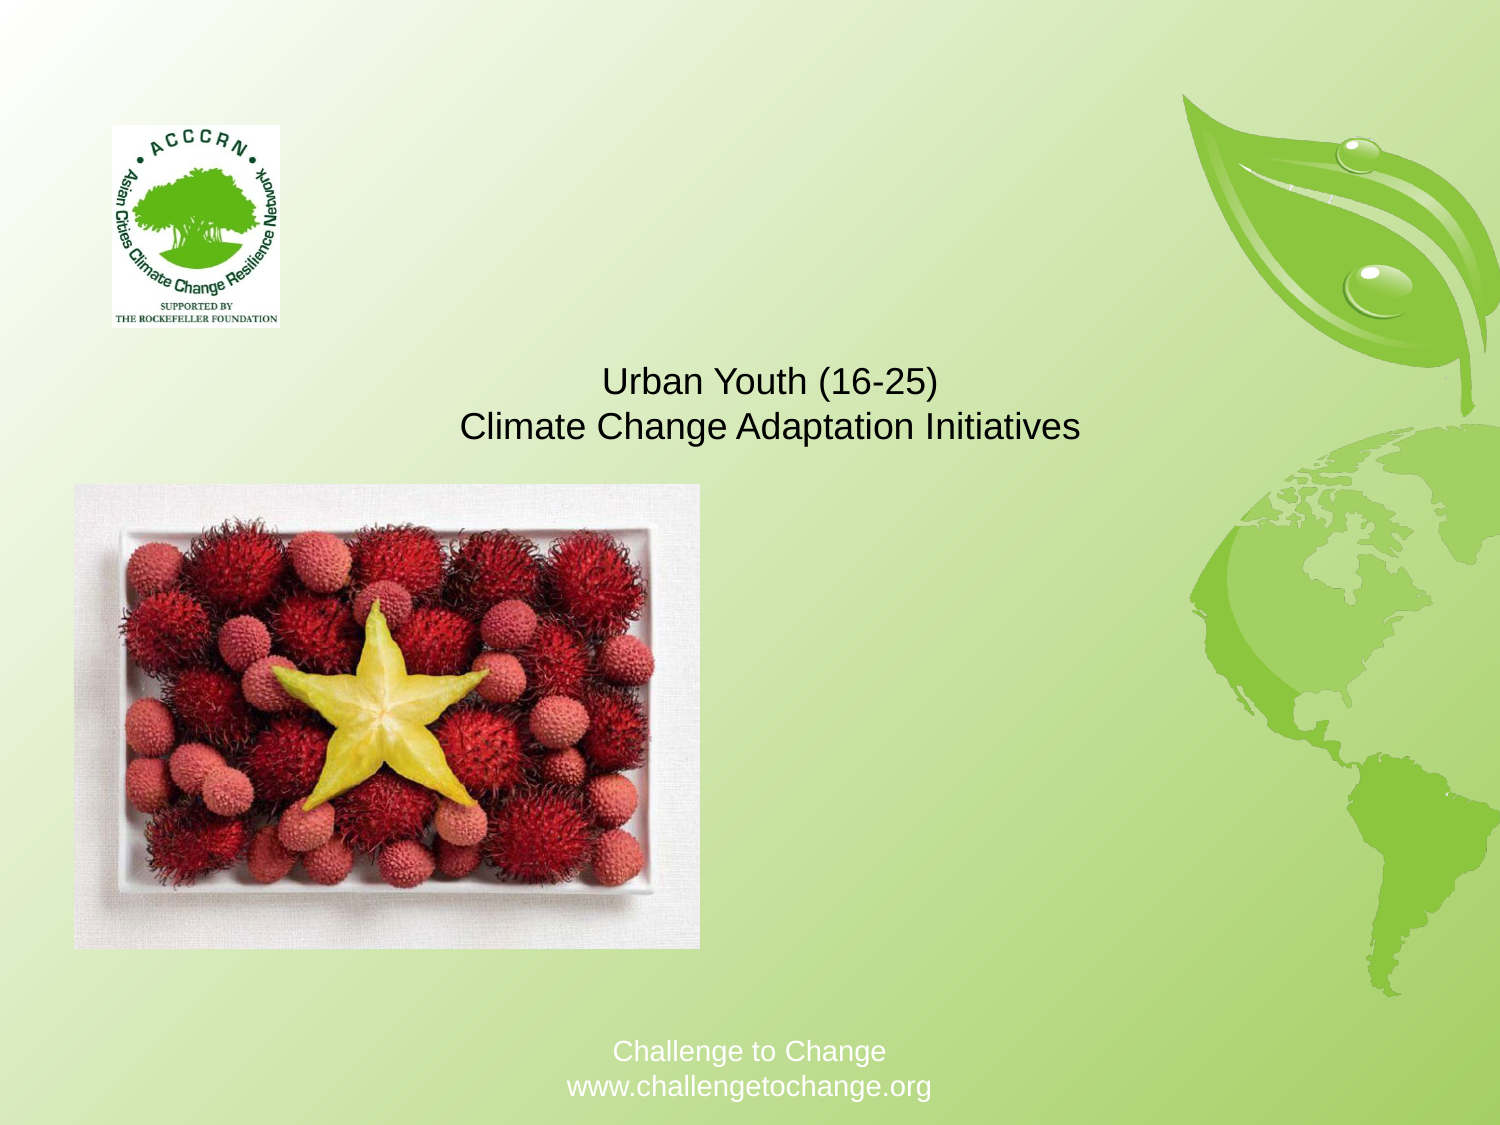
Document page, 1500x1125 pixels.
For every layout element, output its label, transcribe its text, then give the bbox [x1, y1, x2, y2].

picture [1100, 87, 1500, 1075]
picture [73, 484, 701, 950]
picture [111, 125, 281, 329]
footer Challenge to Change www.challengetochange.org [512, 1024, 988, 1103]
text_box Urban Youth (16‐25) Climate Change Adaptation Initiatives [399, 349, 1141, 455]
